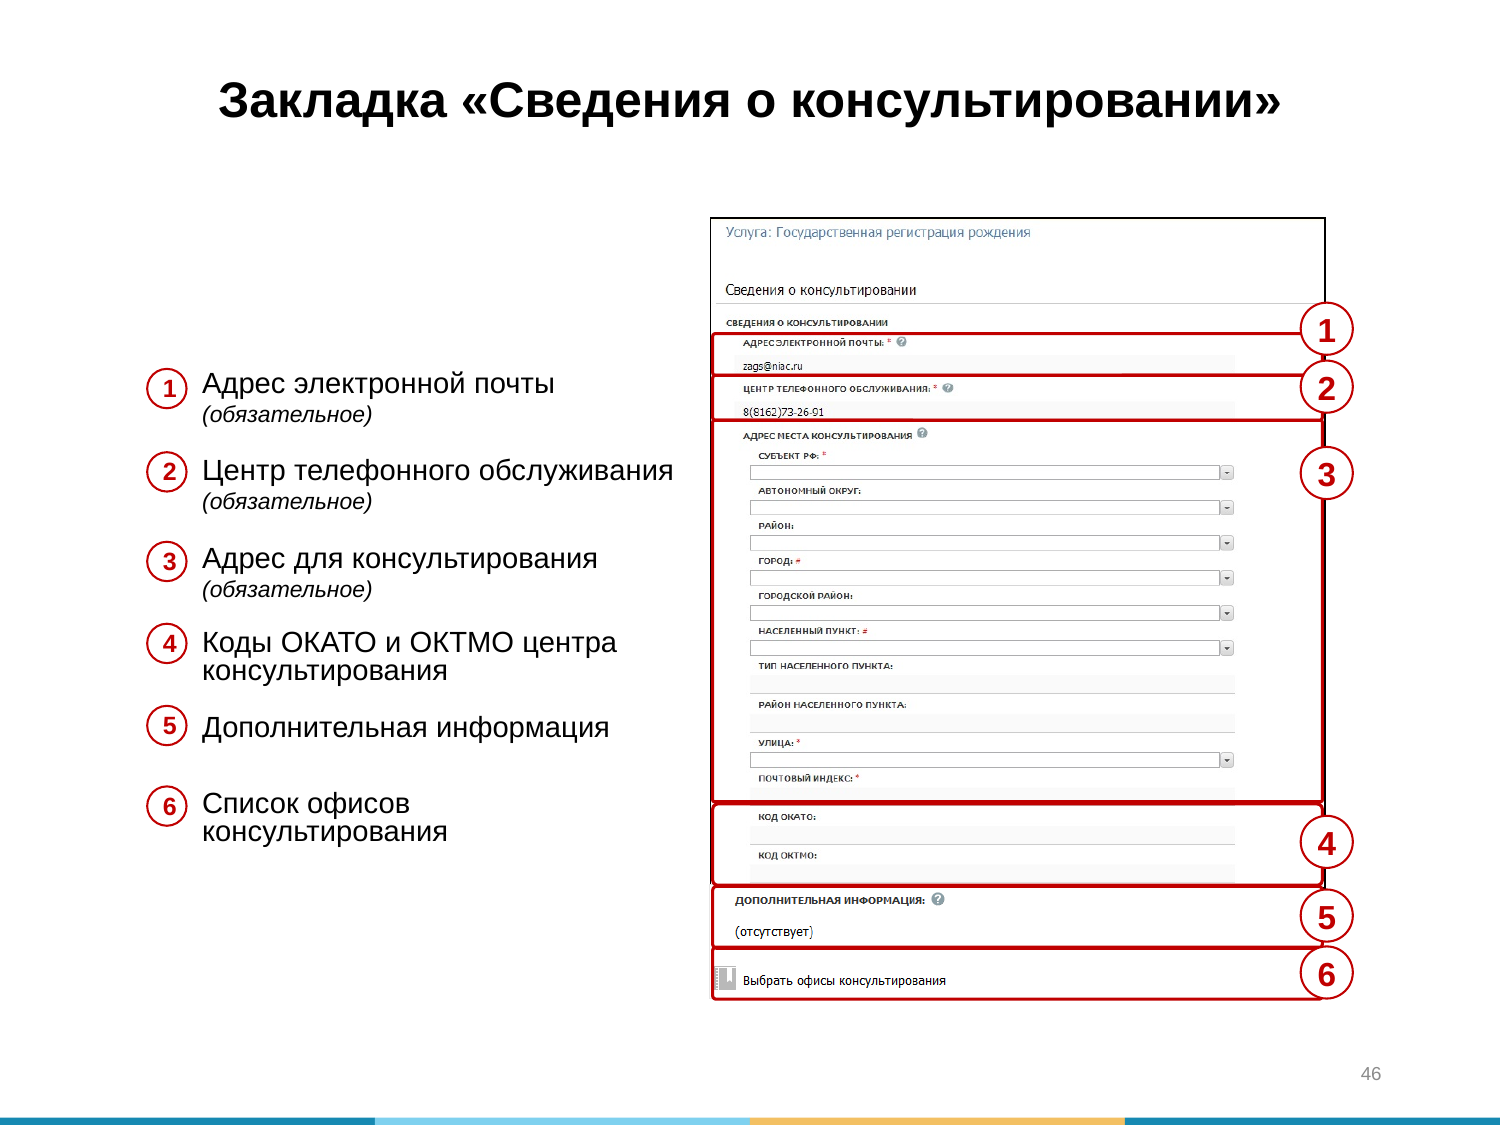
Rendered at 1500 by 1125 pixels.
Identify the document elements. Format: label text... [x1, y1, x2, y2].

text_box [147, 364, 695, 855]
text_box Закладка «Сведения о консультировании» [97, 68, 1403, 139]
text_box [709, 218, 1353, 1002]
slide_number 46 [1059, 1042, 1397, 1103]
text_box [0, 1117, 1500, 1125]
